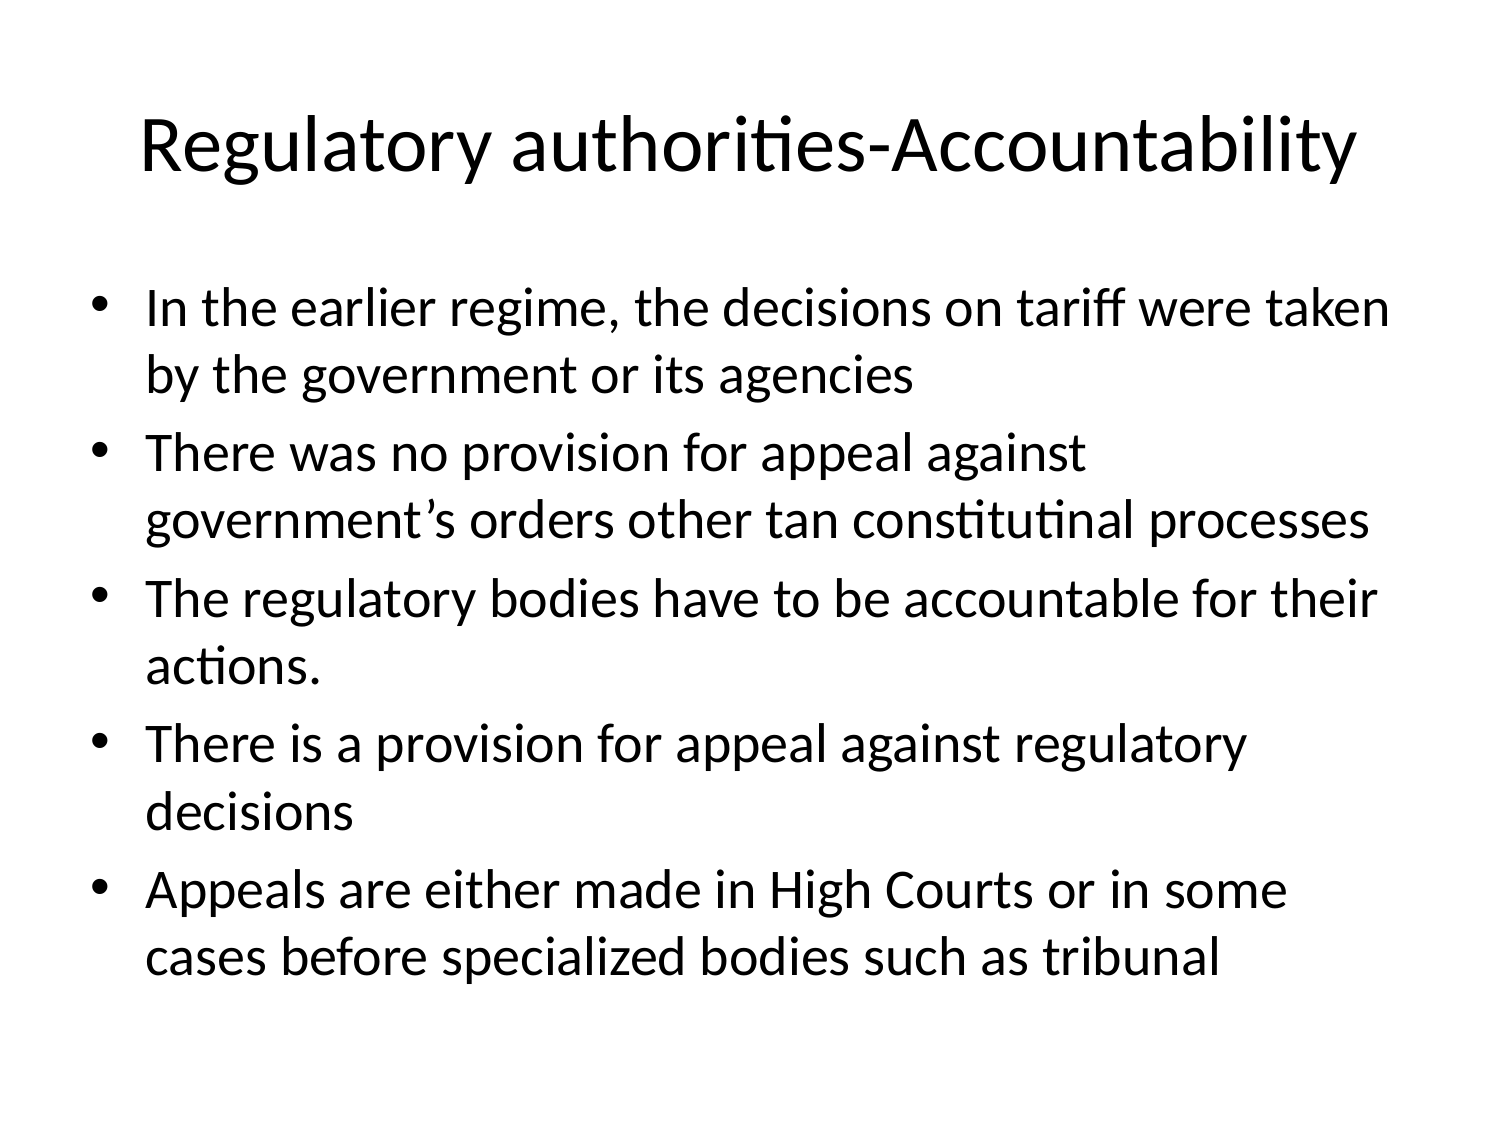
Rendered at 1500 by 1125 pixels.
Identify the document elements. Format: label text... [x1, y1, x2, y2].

list In the earlier regime, the decisions on tariff were taken by the government or its agencies There was no provision for appeal against government’s orders other tan constitutinal processes The regulatory bodies have to be accountable for their actions. There is a provision for appeal against regulatory decisions Appeals are either made in High Courts or in some cases before specialized bodies such as tribunal [75, 262, 1425, 1005]
title Regulatory authorities-Accountability [75, 45, 1425, 233]
